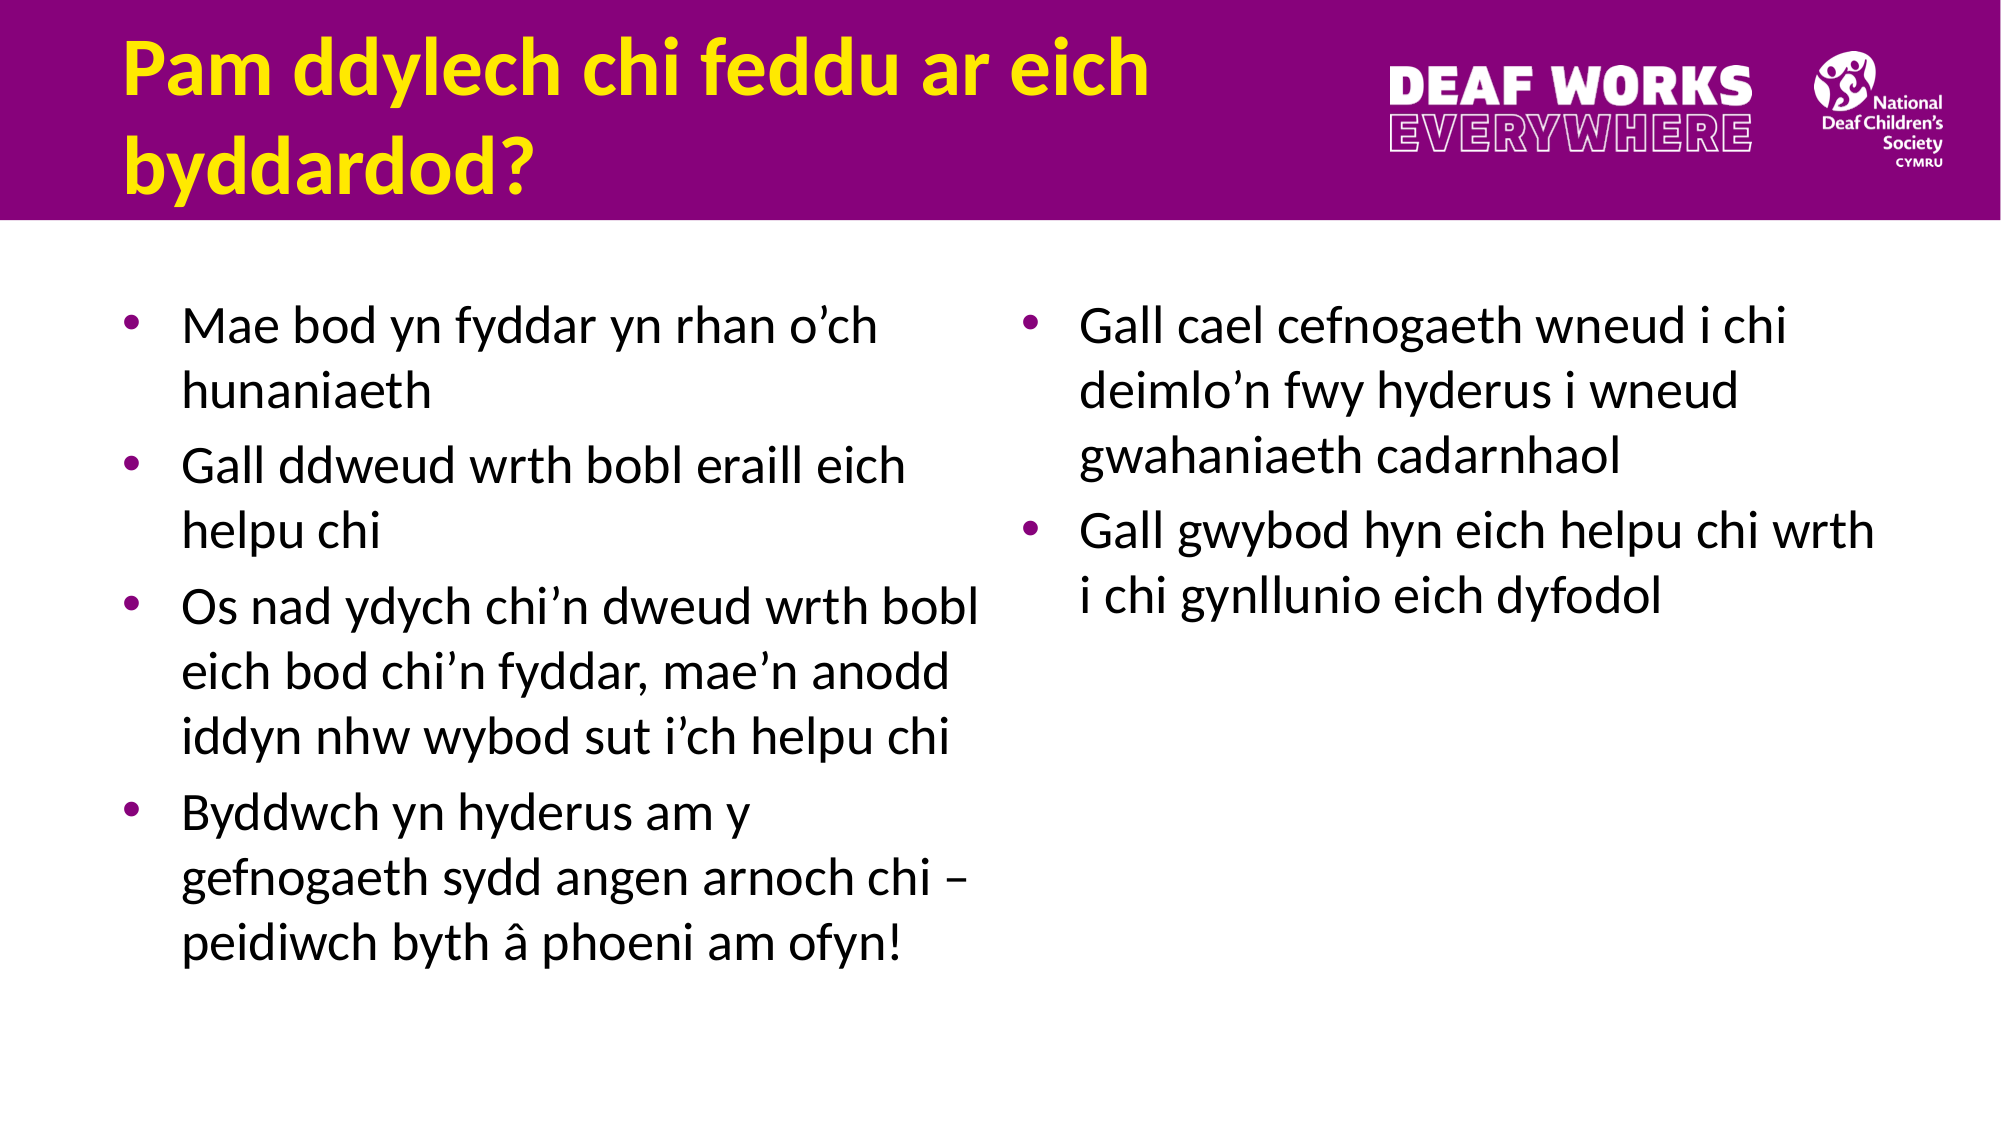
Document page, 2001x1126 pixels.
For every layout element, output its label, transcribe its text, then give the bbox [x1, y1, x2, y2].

picture [1814, 51, 1943, 167]
text_box Mae bod yn fyddar yn rhan o’ch hunaniaeth Gall ddweud wrth bobl eraill eich helpu chi Os nad ydych chi’n dweud wrth bobl eich bod chi’n fyddar, mae’n anodd iddyn nhw wybod sut i’ch helpu chi Byddwch yn hyderus am y gefnogaeth sydd angen arnoch chi – peidiwch byth â phoeni am ofyn! Gall cael cefnogaeth wneud i chi deimlo’n fwy hyderus i wneud gwahaniaeth cadarnhaol Gall gwybod hyn eich helpu chi wrth i chi gynllunio eich dyfodol [102, 279, 1910, 788]
title Pam ddylech chi feddu ar eich byddardod? [102, 52, 1592, 171]
picture [1592, 65, 1752, 152]
